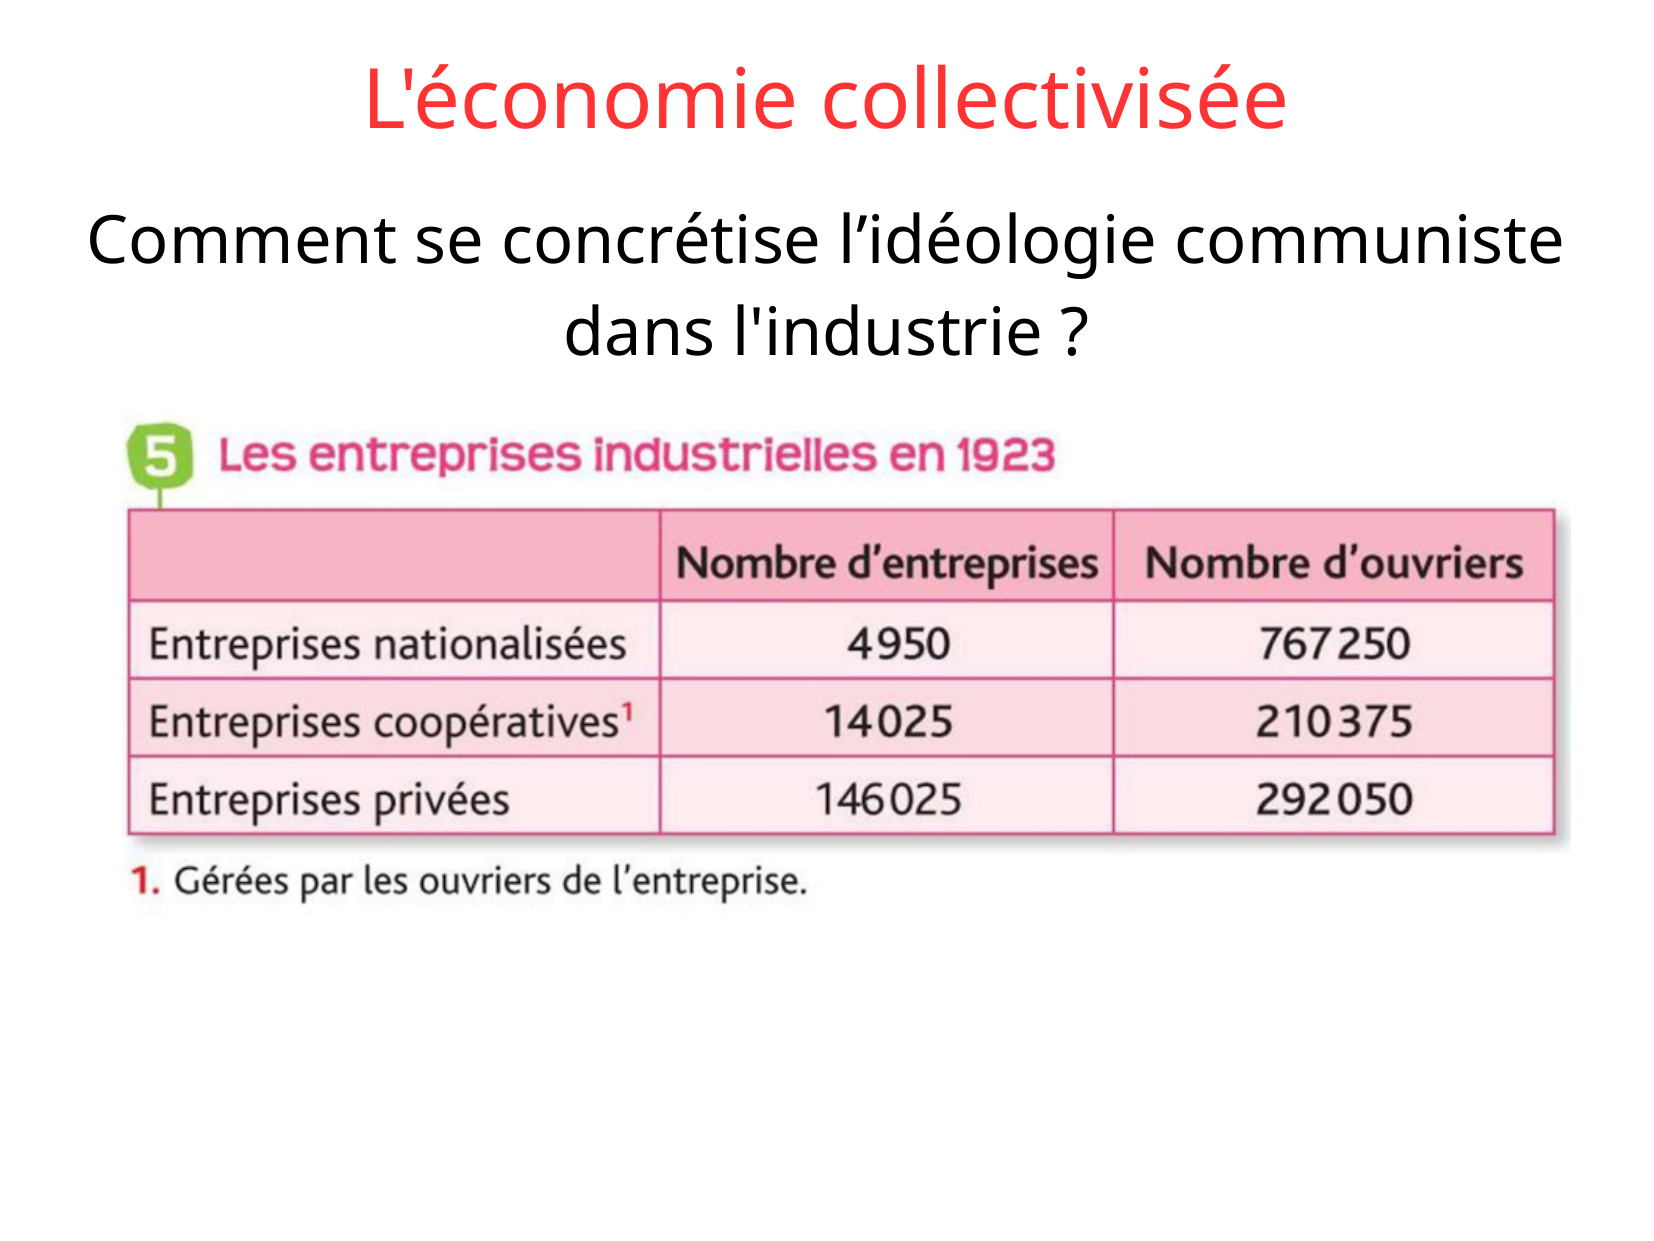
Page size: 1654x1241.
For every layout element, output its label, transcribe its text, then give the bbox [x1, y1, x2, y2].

picture [122, 413, 1571, 918]
text_box Comment se concrétise l’idéologie communiste dans l'industrie ? [23, 176, 1630, 377]
text_box L'économie collectivisée [253, 21, 1400, 153]
